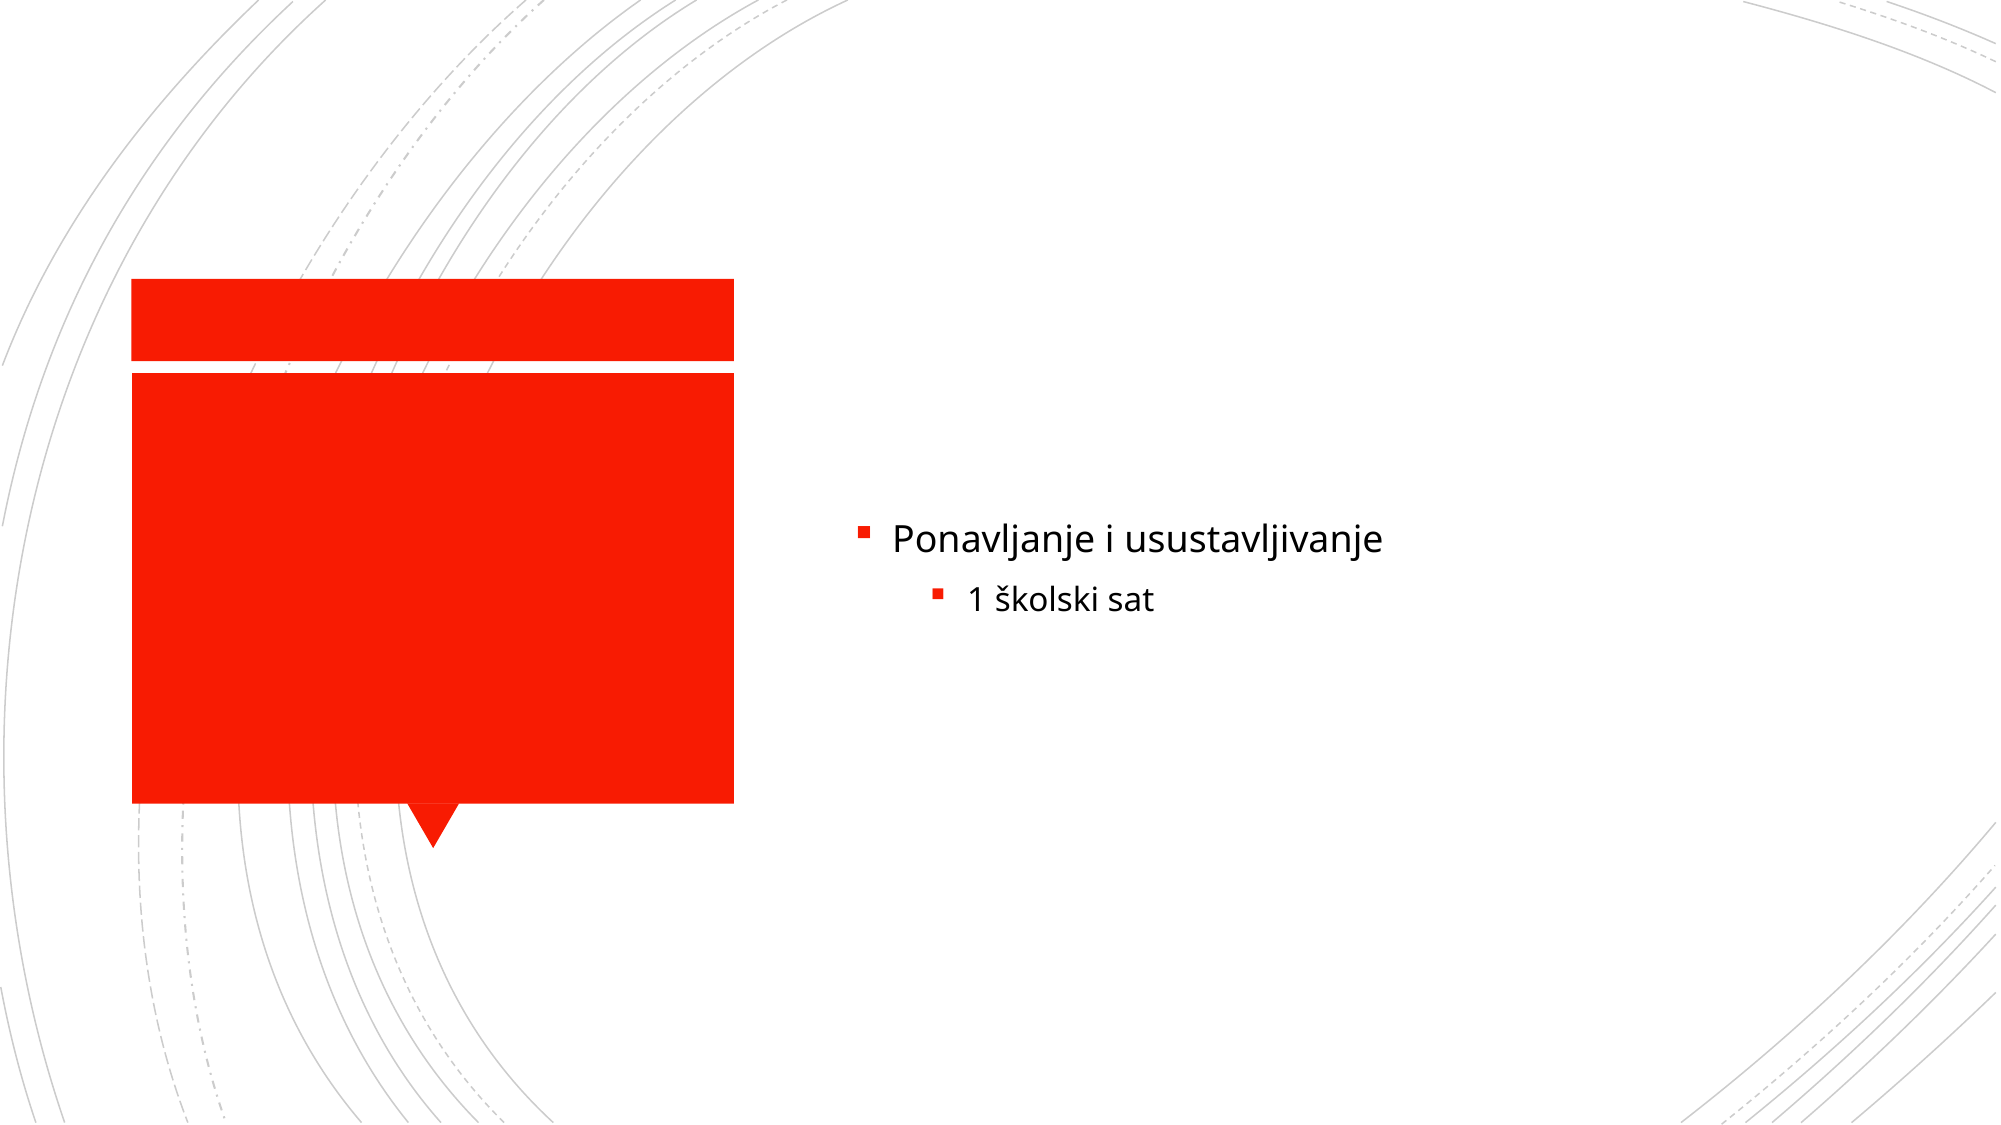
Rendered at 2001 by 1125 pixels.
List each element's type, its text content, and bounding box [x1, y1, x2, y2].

list Ponavljanje i usustavljivanje 1 školski sat [839, 131, 1871, 993]
